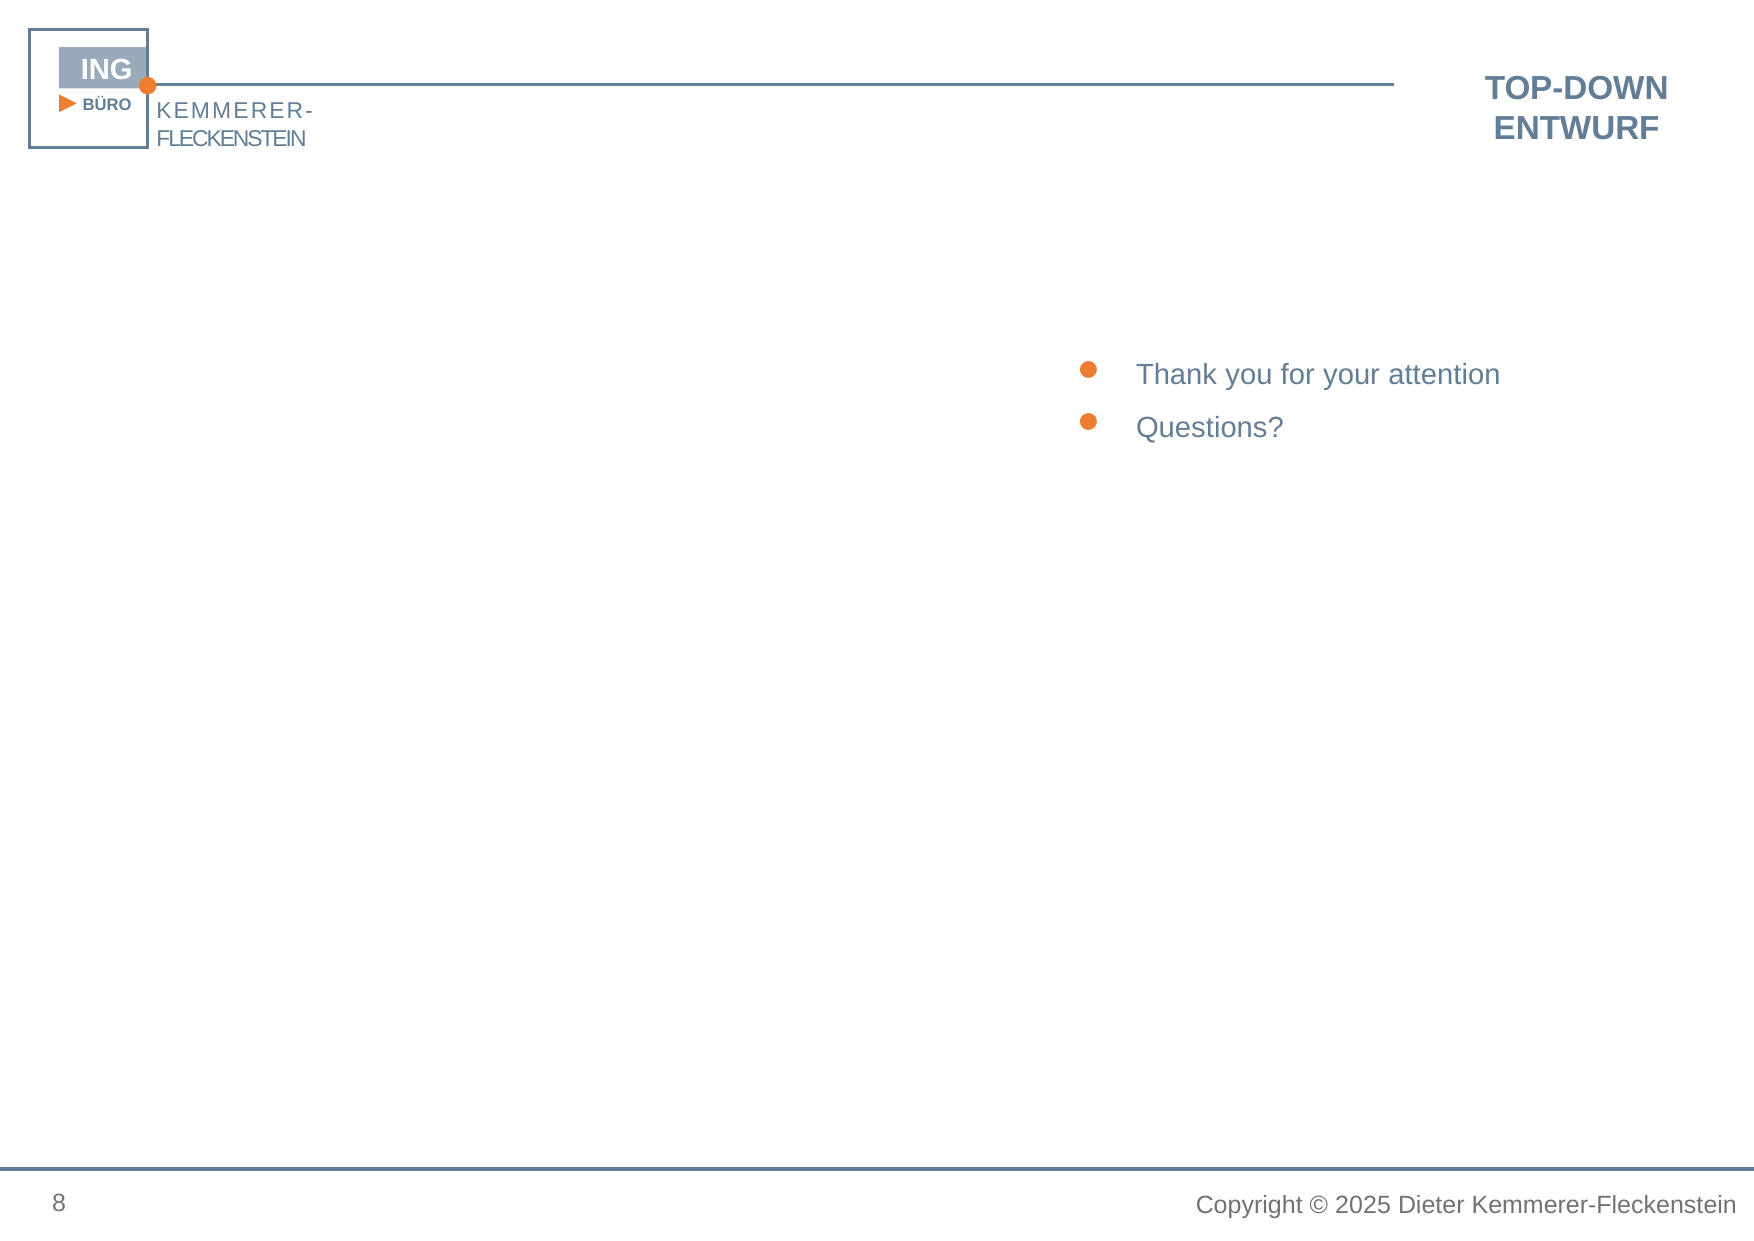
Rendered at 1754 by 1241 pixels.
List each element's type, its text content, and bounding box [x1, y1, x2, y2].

slide_number 8 [0, 1181, 119, 1223]
text_box Thank you for your attention Questions? [1062, 330, 1740, 451]
